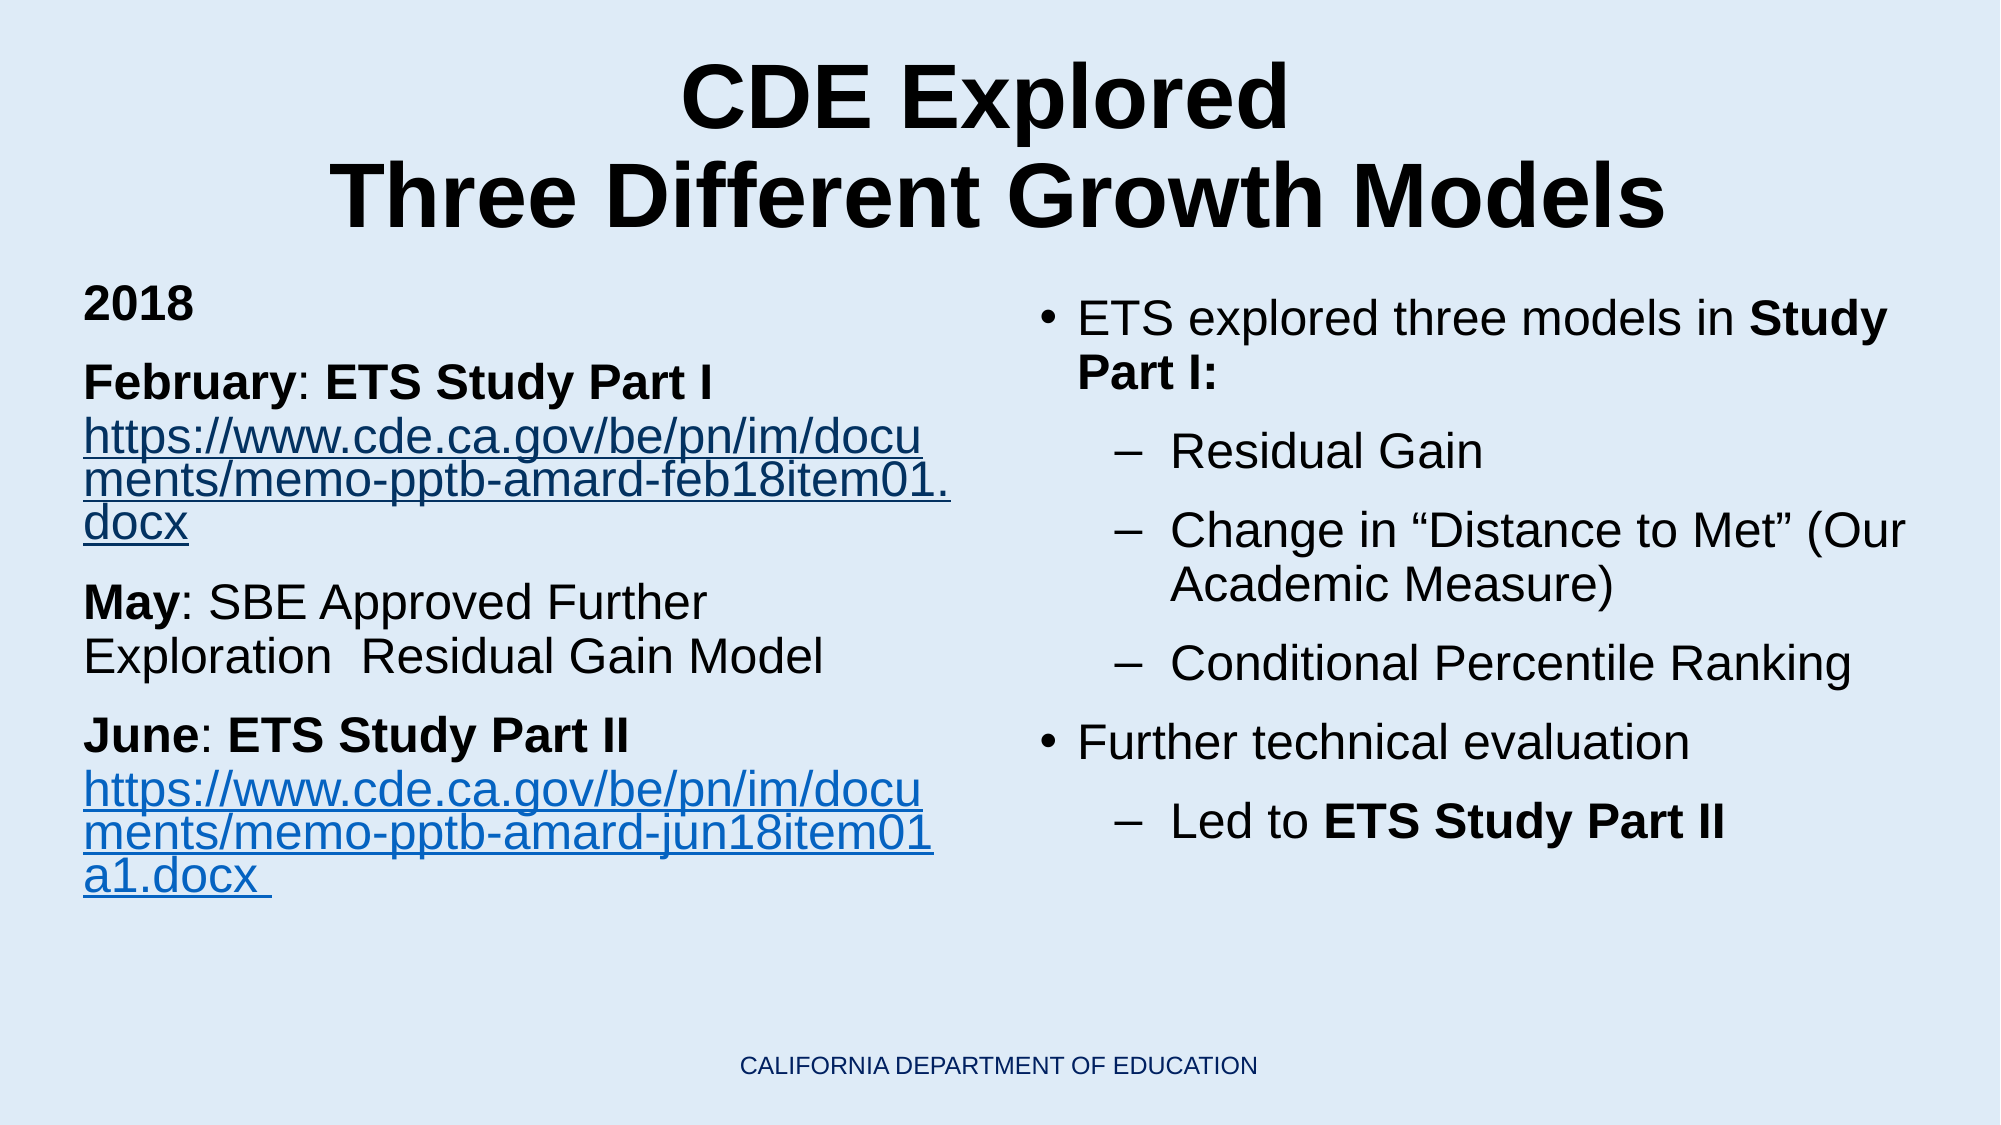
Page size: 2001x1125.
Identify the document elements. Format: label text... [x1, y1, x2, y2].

list 2018 February: ETS Study Part I https://www.cde.ca.gov/be/pn/im/documents/memo-pptb-amard-feb18item01.docx May: SBE Approved Further Exploration Residual Gain Model June: ETS Study Part II https://www.cde.ca.gov/be/pn/im/documents/memo-pptb-amard-jun18item01a1.docx [68, 270, 976, 1008]
title CDE Explored Three Different Growth Models [68, 27, 1931, 271]
list ETS explored three models in Study Part I: Residual Gain Change in “Distance to Met” (Our Academic Measure) Conditional Percentile Ranking Further technical evaluation Led to ETS Study Part II [1024, 285, 1954, 1008]
